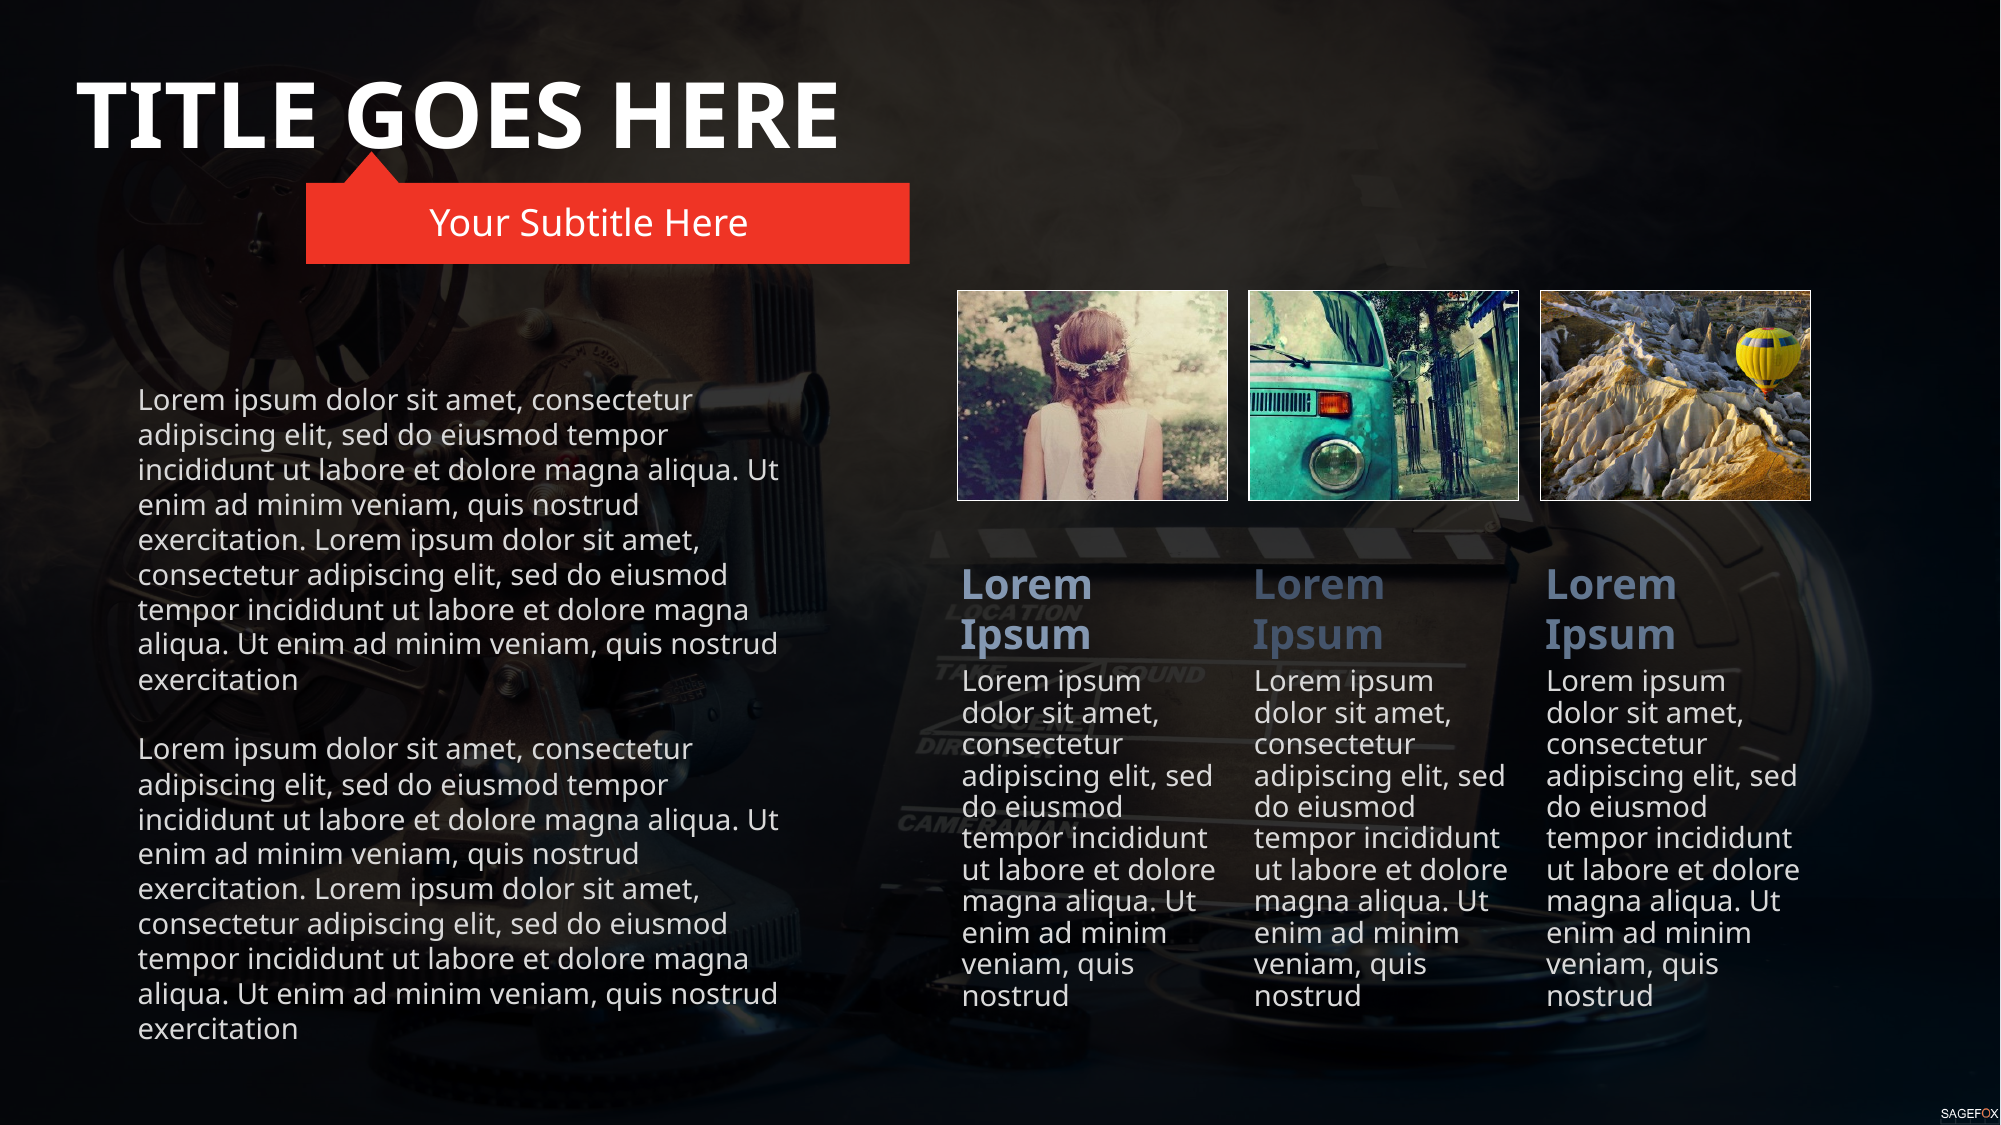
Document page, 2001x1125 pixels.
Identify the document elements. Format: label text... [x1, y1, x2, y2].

picture [0, 0, 2001, 1125]
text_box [1237, 550, 1515, 1000]
text_box [956, 290, 1228, 502]
text_box [1248, 290, 1520, 502]
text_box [1530, 550, 1807, 1000]
text_box [1540, 290, 1812, 502]
text_box Lorem ipsum dolor sit amet, consectetur adipiscing elit, sed do eiusmod tempor incididunt ut labore et dolore magna aliqua. Ut enim ad minim veniam, quis nostrud exercitation. Lorem ipsum dolor sit amet, consectetur adipiscing elit, sed do eiusmod tempor incididunt ut labore et dolore magna aliqua. Ut enim ad minim veniam, quis nostrud exercitation Lorem ipsum dolor sit amet, consectetur adipiscing elit, sed do eiusmod tempor incididunt ut labore et dolore magna aliqua. Ut enim ad minim veniam, quis nostrud exercitation. Lorem ipsum dolor sit amet, consectetur adipiscing elit, sed do eiusmod tempor incididunt ut labore et dolore magna aliqua. Ut enim ad minim veniam, quis nostrud exercitation [122, 373, 798, 1125]
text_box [945, 550, 1223, 1000]
text_box TITLE GOES HERE [60, 49, 965, 175]
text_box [306, 151, 910, 264]
